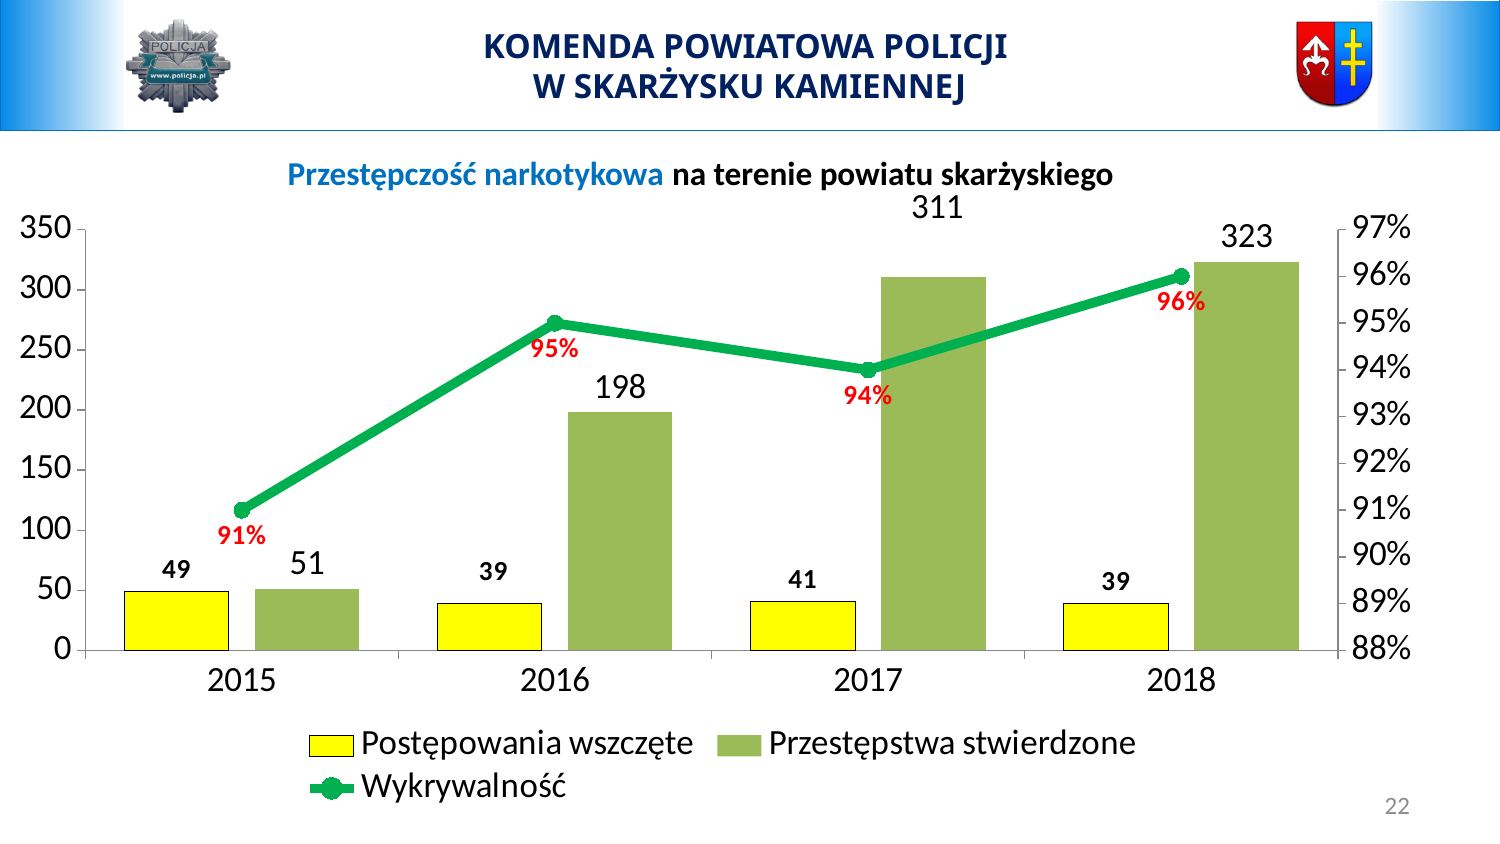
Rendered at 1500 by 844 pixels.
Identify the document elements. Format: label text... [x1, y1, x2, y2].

picture [124, 18, 231, 114]
chart [18, 191, 1412, 814]
slide_number 22 [1074, 782, 1425, 827]
text_box KOMENDA POWIATOWA POLICJI W SKARŻYSKU KAMIENNEJ [0, 0, 1500, 131]
text_box Przestępczość narkotykowa na terenie powiatu skarżyskiego [147, 144, 1263, 190]
picture [1291, 19, 1378, 108]
